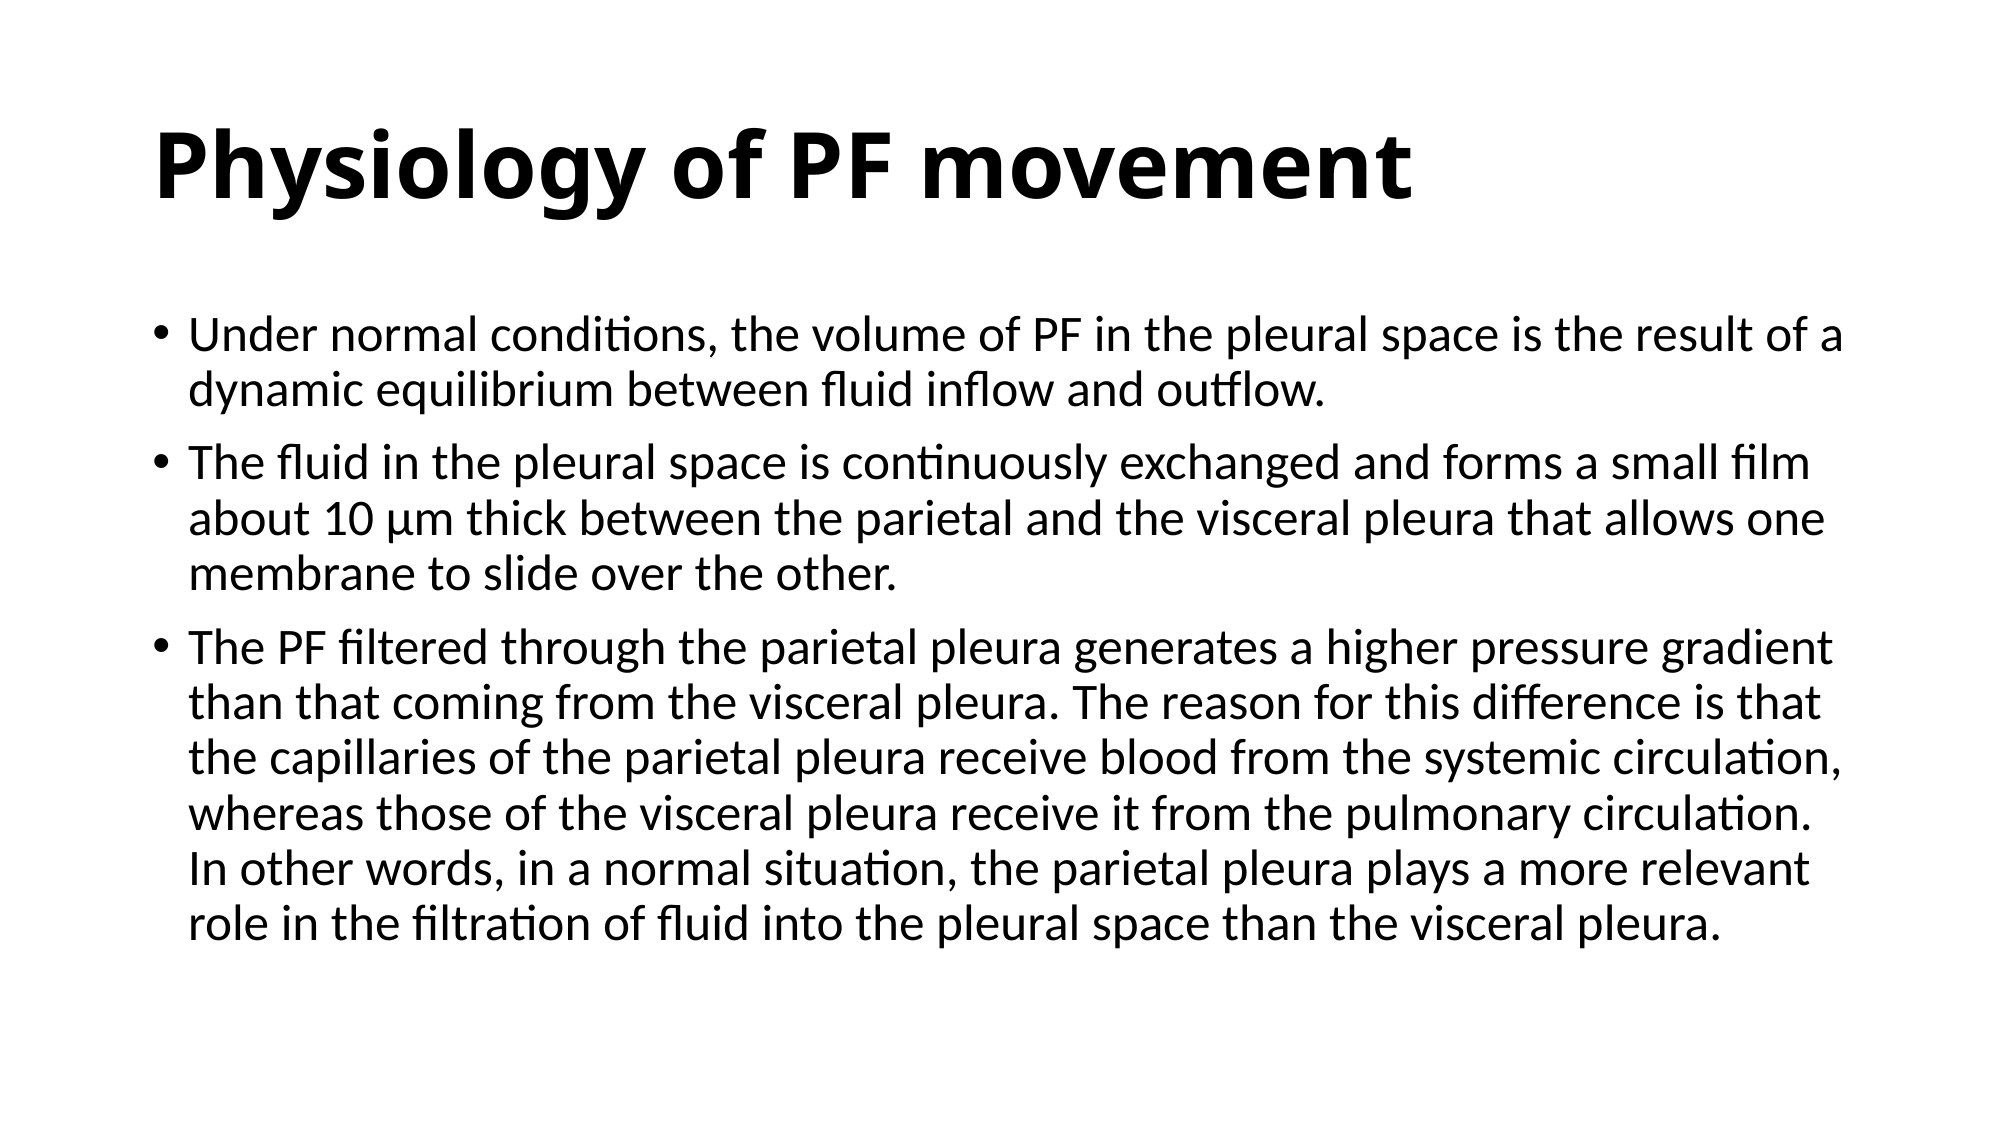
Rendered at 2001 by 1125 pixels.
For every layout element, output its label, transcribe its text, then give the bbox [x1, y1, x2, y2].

title Physiology of PF movement [137, 59, 1863, 278]
list Under normal conditions, the volume of PF in the pleural space is the result of a dynamic equilibrium between fluid inflow and outflow. The fluid in the pleural space is continuously exchanged and forms a small film about 10 μm thick between the parietal and the visceral pleura that allows one membrane to slide over the other. The PF filtered through the parietal pleura generates a higher pressure gradient than that coming from the visceral pleura. The reason for this difference is that the capillaries of the parietal pleura receive blood from the systemic circulation, whereas those of the visceral pleura receive it from the pulmonary circulation. In other words, in a normal situation, the parietal pleura plays a more relevant role in the filtration of fluid into the pleural space than the visceral pleura. [137, 299, 1863, 1014]
